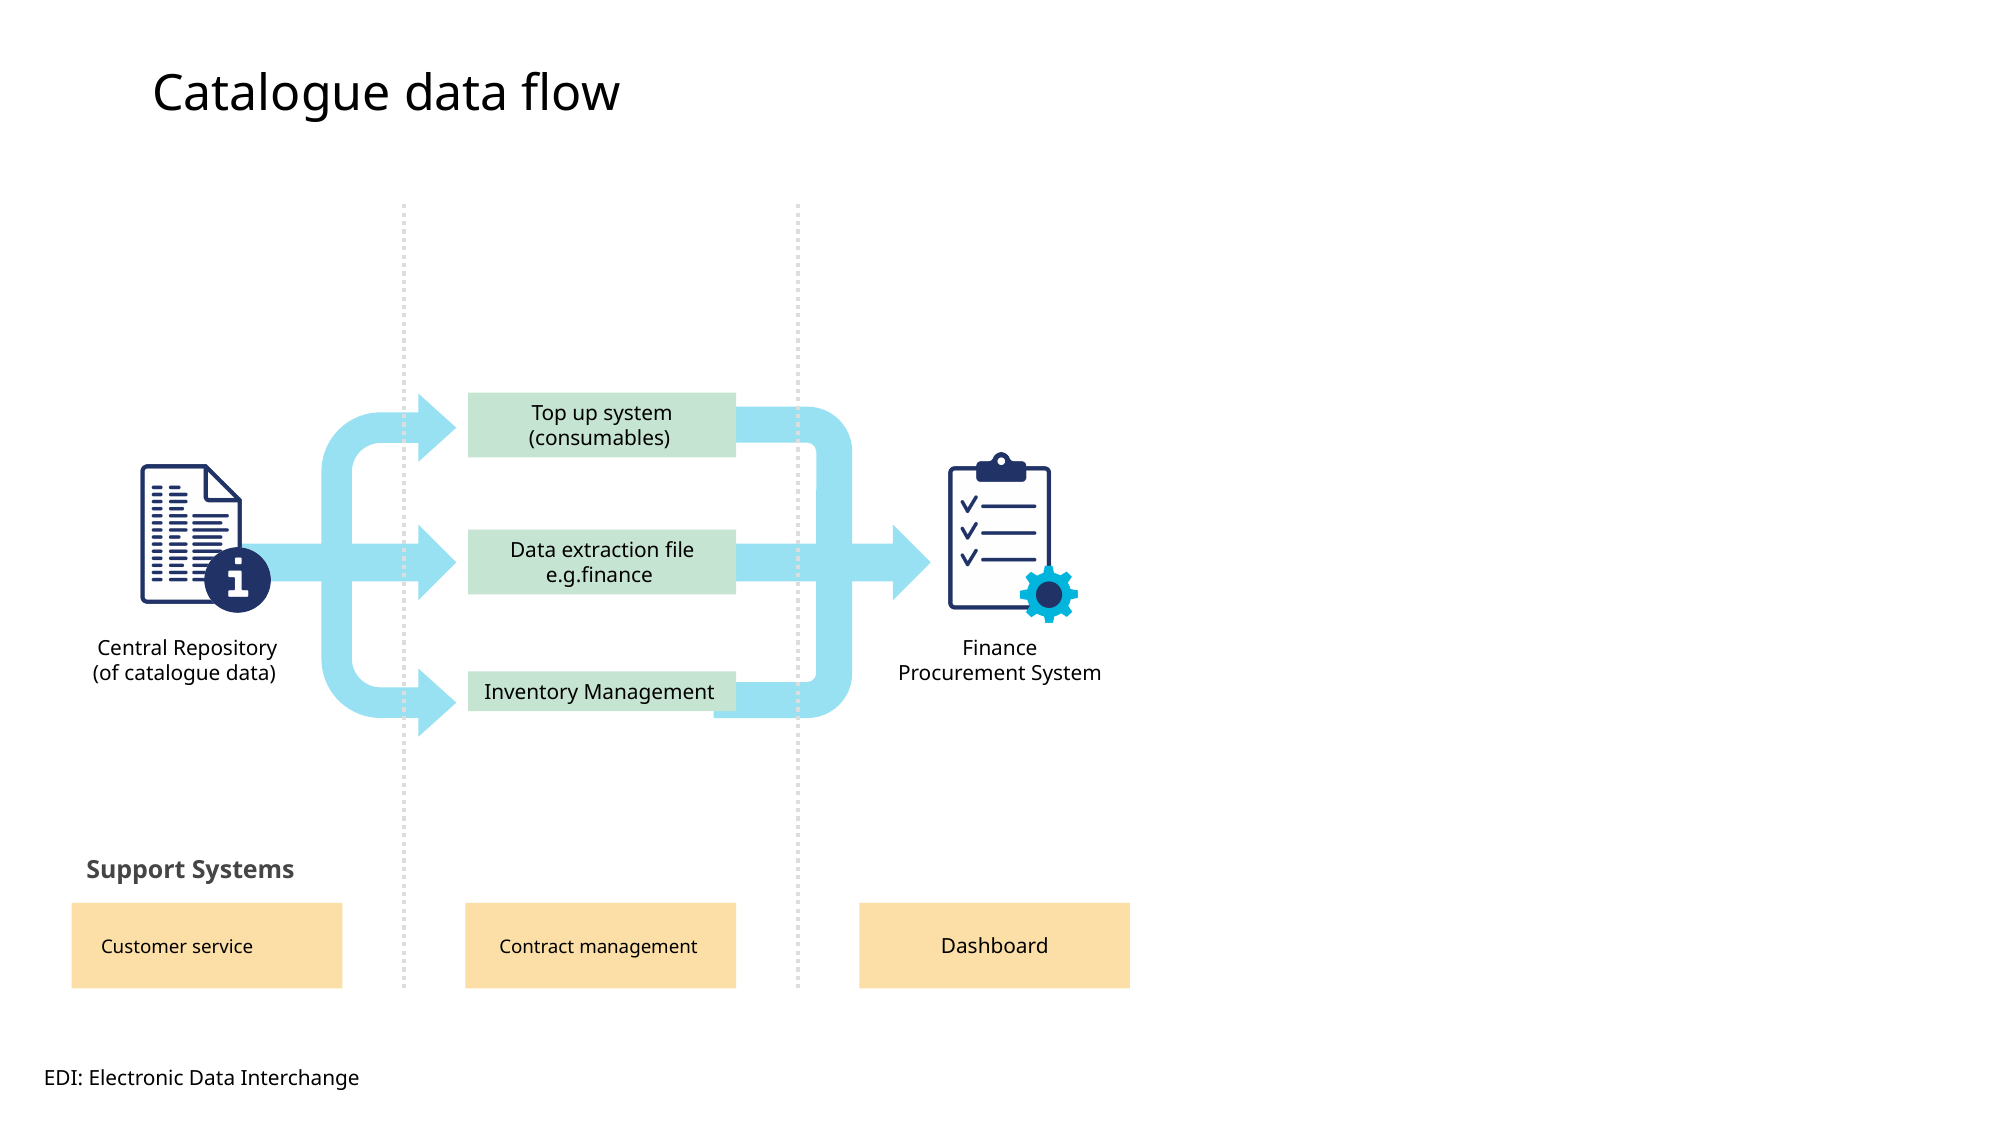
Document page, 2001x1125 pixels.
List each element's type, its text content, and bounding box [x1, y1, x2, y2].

text_box EDI: Electronic Data Interchange [29, 1057, 561, 1098]
title Catalogue data flow [137, 59, 1863, 202]
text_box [737, 201, 1130, 989]
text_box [212, 201, 737, 989]
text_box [70, 464, 343, 989]
